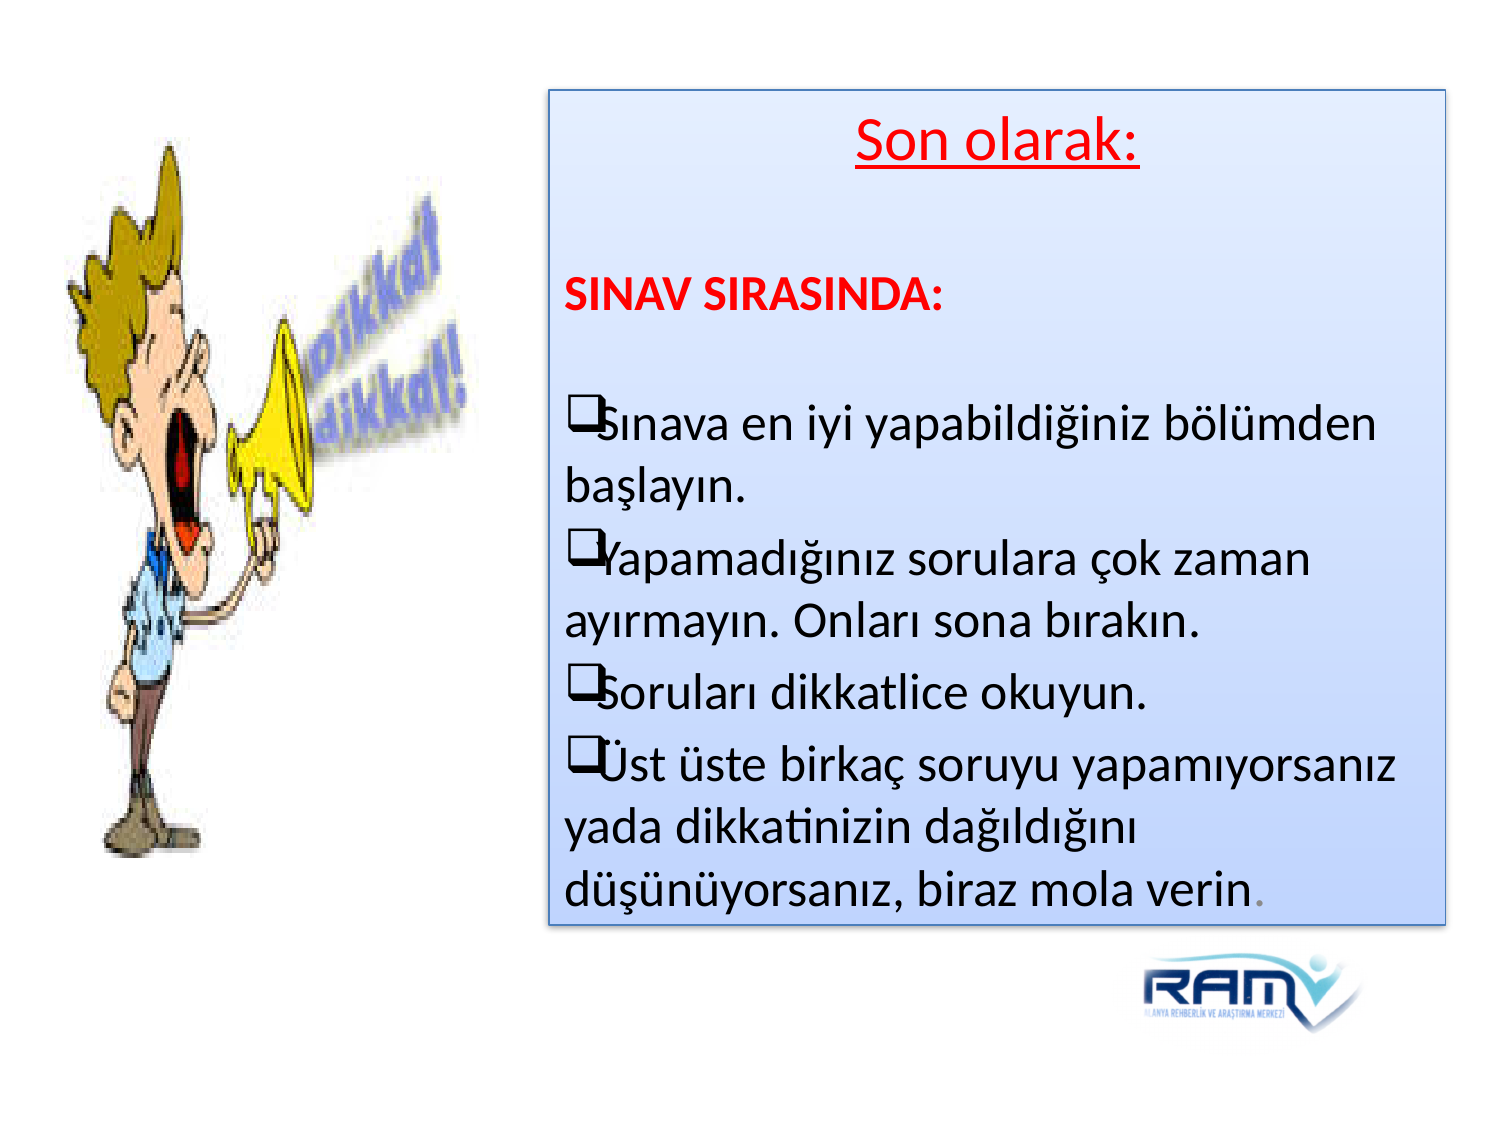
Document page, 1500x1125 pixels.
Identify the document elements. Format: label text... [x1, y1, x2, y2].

picture [1104, 928, 1375, 1058]
subtitle Son olarak: SINAV SIRASINDA: Sınava en iyi yapabildiğiniz bölümden başlayın. Yapamadığınız sorulara çok zaman ayırmayın. Onları sona bırakın. Soruları dikkatlice okuyun. Üst üste birkaç soruyu yapamıyorsanız yada dikkatinizin dağıldığını düşünüyorsanız, biraz mola verin. [548, 89, 1446, 926]
picture [64, 136, 479, 858]
